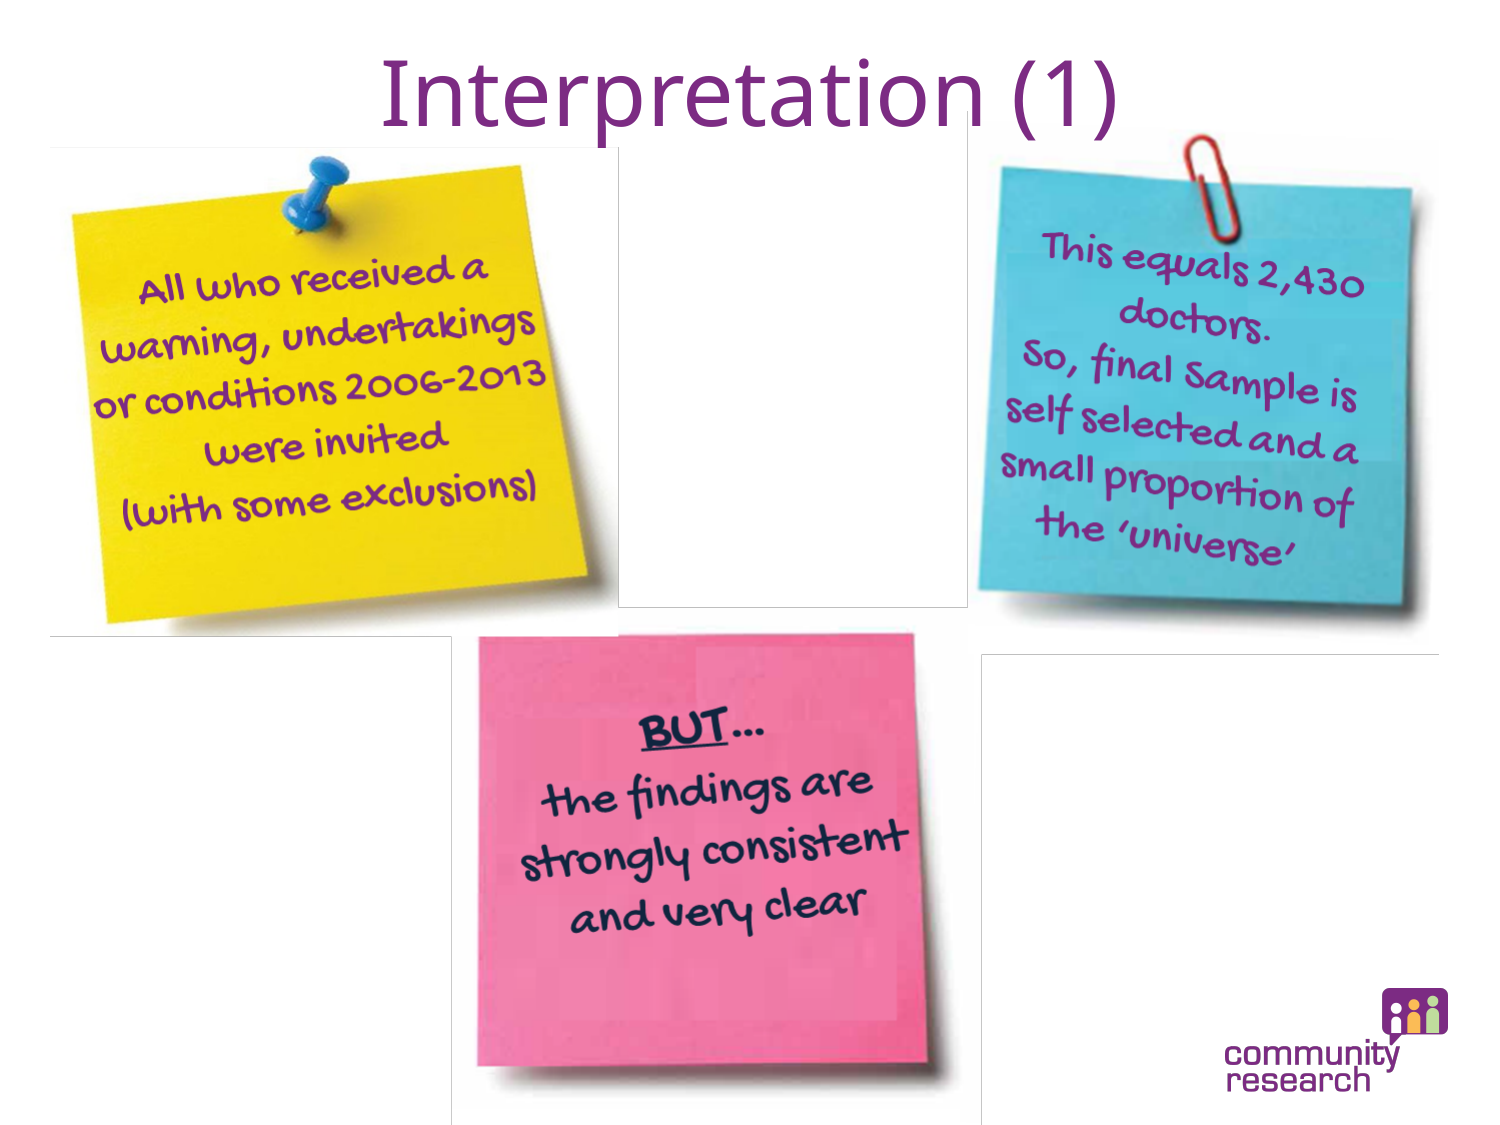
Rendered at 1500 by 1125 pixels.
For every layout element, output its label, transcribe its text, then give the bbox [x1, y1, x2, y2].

title Interpretation (1) [75, 0, 1425, 110]
picture [49, 111, 1448, 1125]
